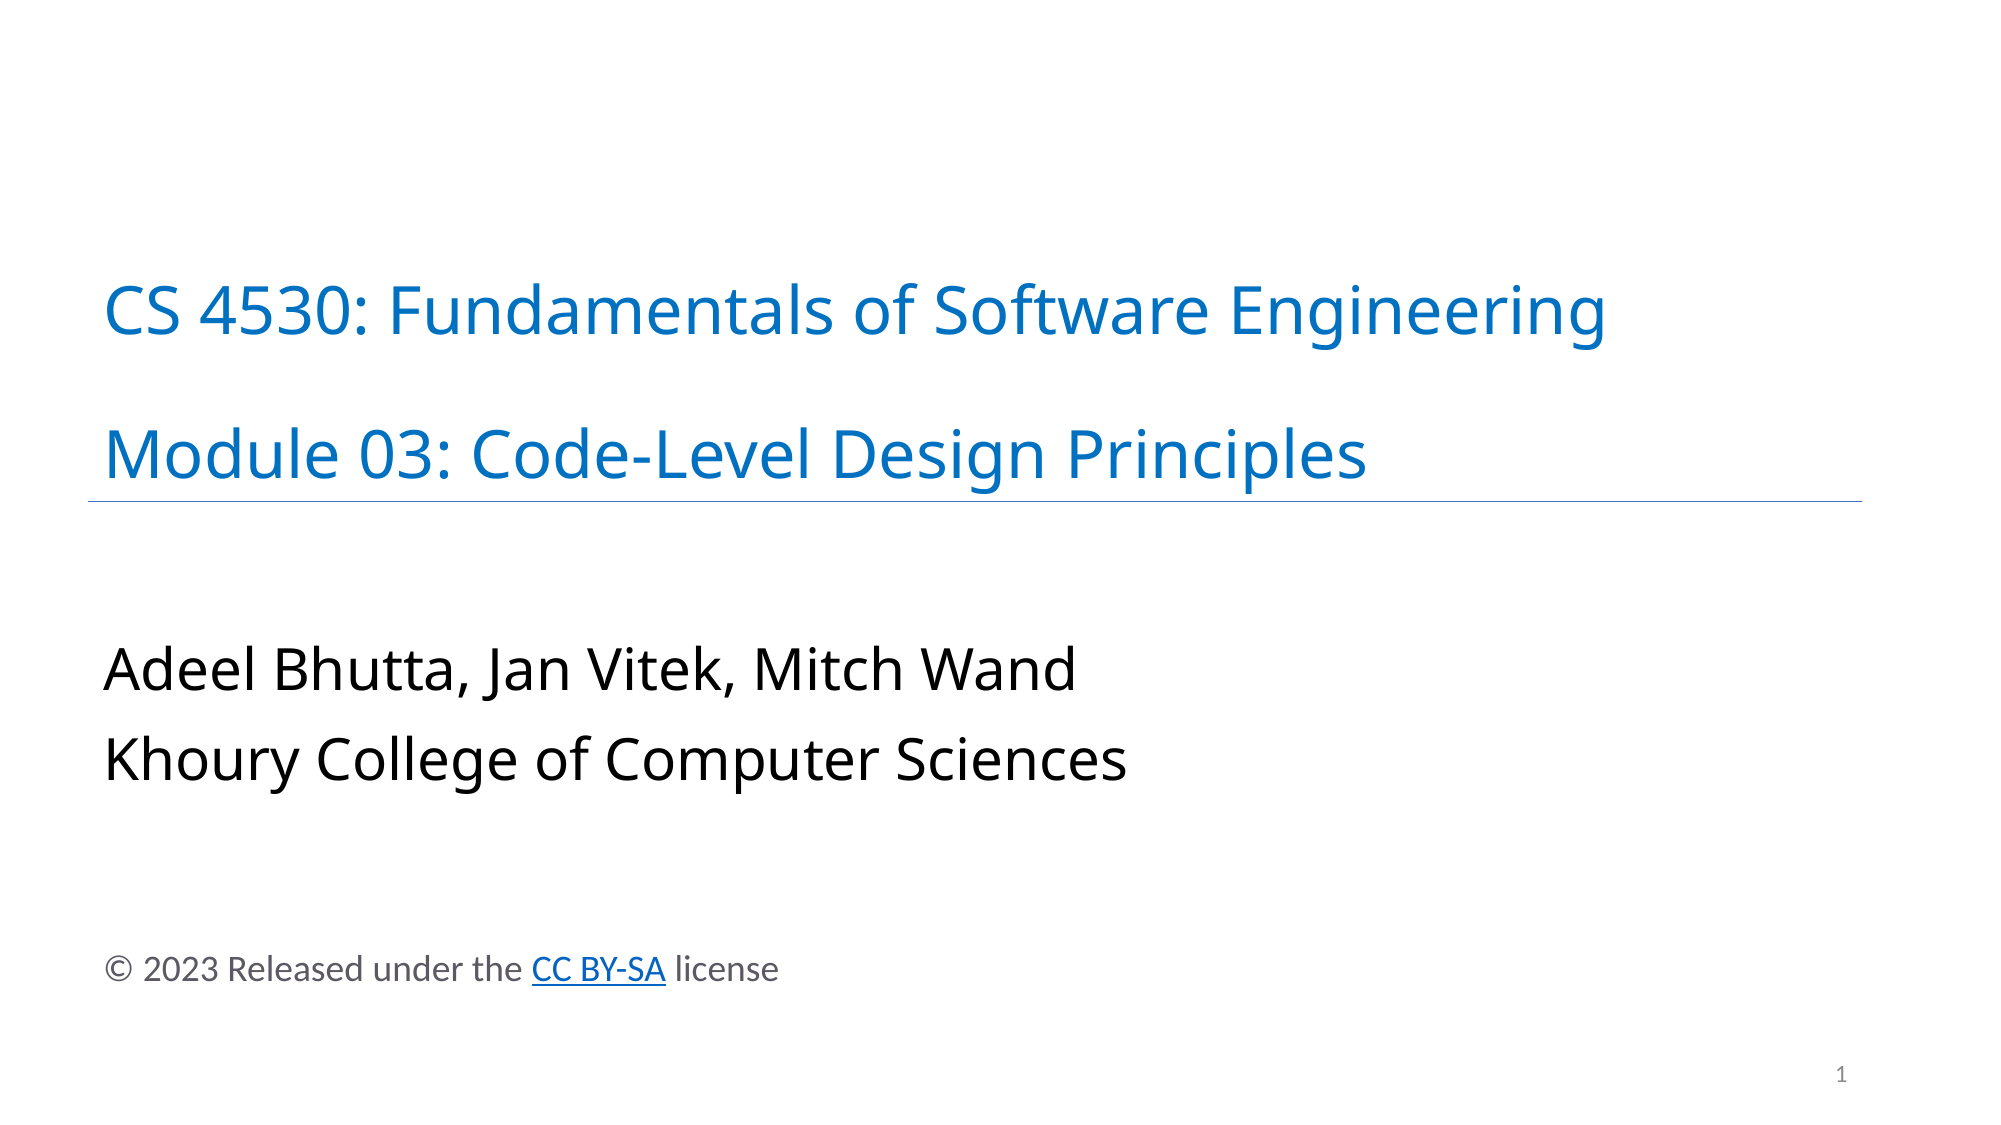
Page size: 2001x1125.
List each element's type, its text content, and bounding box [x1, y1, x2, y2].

title CS 4530: Fundamentals of Software Engineering Module 03: Code-Level Design Principles [88, 109, 1863, 501]
text_box © 2023 Released under the CC BY-SA license [88, 936, 1089, 997]
subtitle Adeel Bhutta, Jan Vitek, Mitch Wand Khoury College of Computer Sciences [88, 624, 1863, 896]
slide_number 1 [1412, 1042, 1863, 1103]
